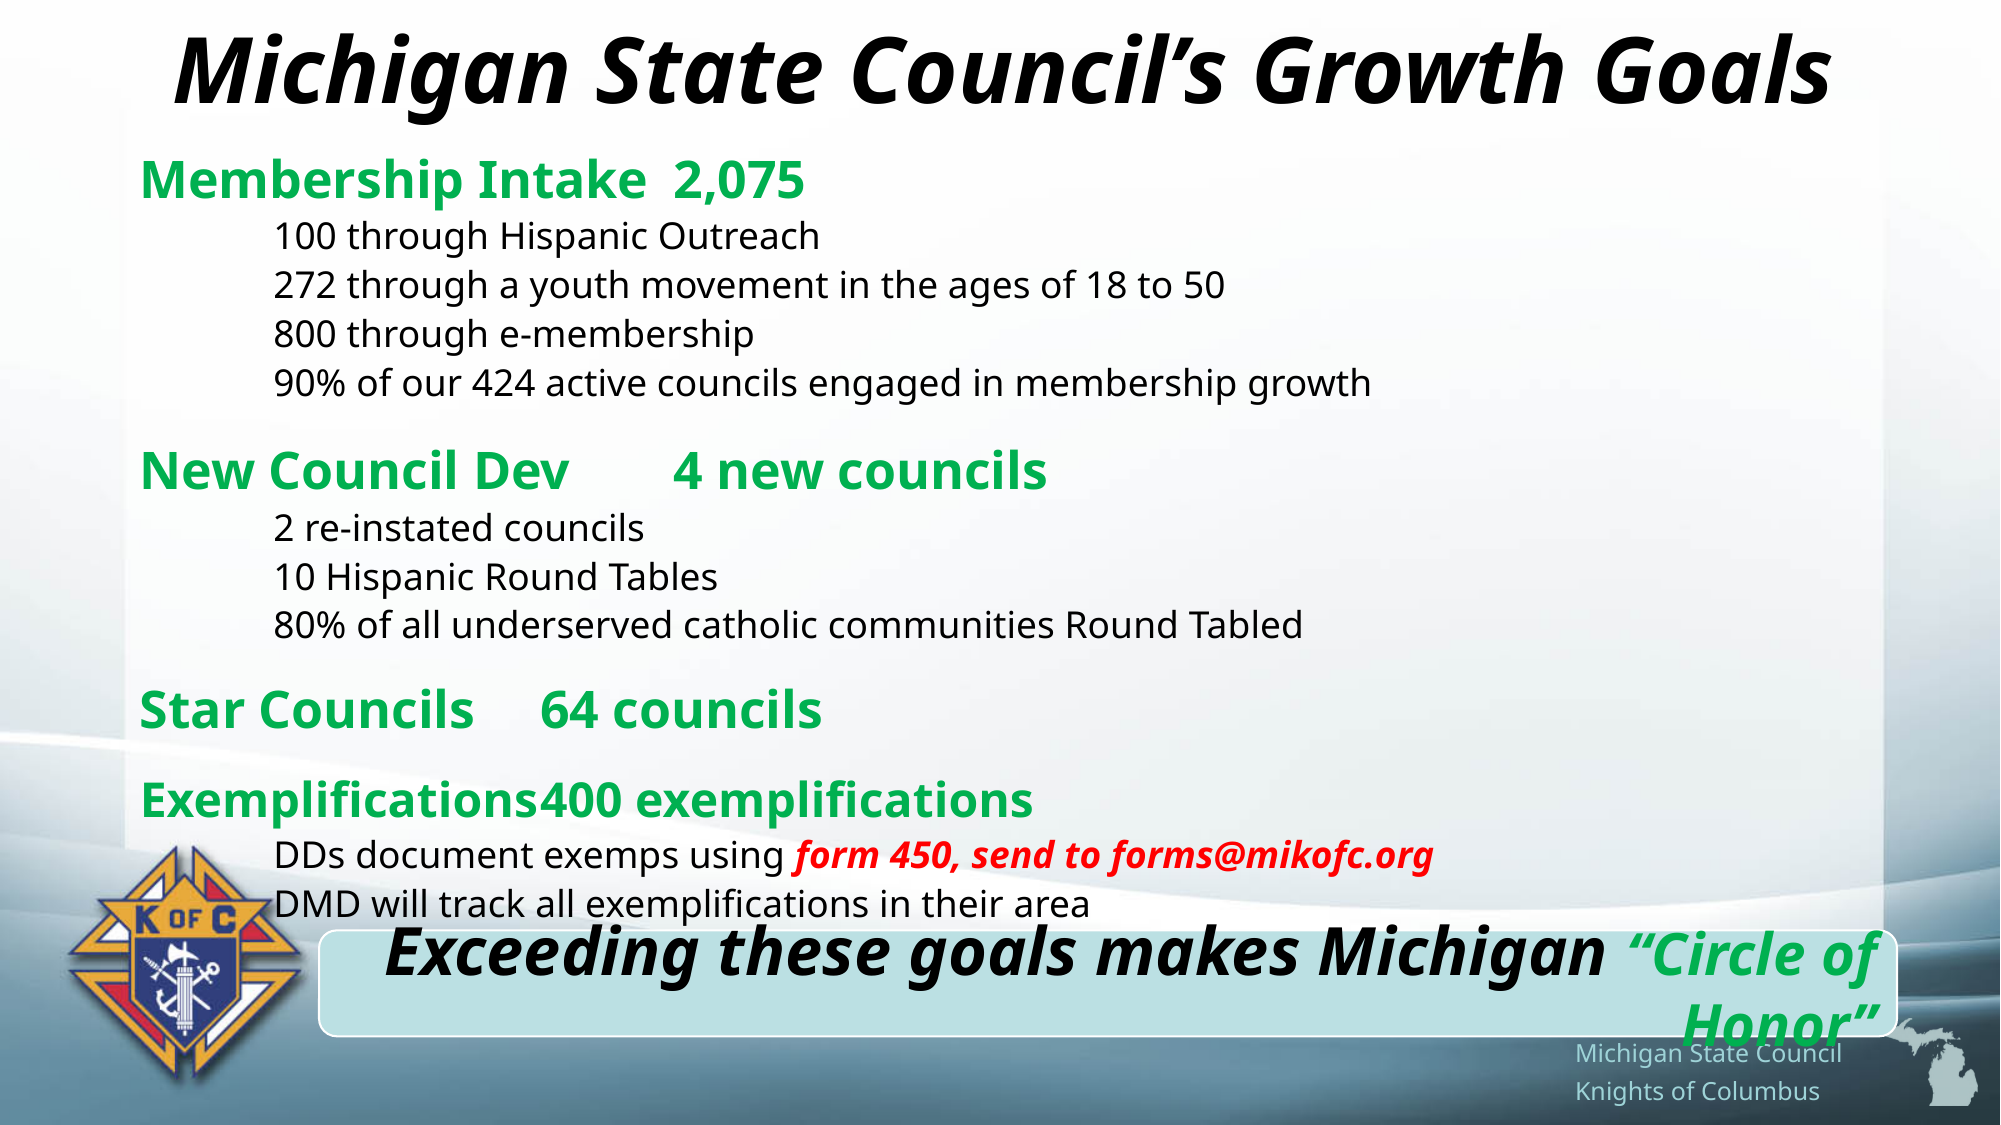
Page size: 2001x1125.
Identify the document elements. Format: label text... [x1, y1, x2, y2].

text_box Exceeding these goals makes Michigan “Circle of Honor” [319, 930, 1898, 1037]
text_box Membership Intake 2,075 100 through Hispanic Outreach 272 through a youth movement in the ages of 18 to 50 800 through e-membership 90% of our 424 active councils engaged in membership growth New Council Dev 4 new councils 2 re-instated councils 10 Hispanic Round Tables 80% of all underserved catholic communities Round Tabled Star Councils 64 councils Exemplifications 400 exemplifications DDs document exemps using form 450, send to forms@mikofc.org DMD will track all exemplifications in their area [124, 132, 1937, 937]
picture [0, 0, 2000, 1125]
text_box Michigan State Council’s Growth Goals [124, 11, 1884, 122]
